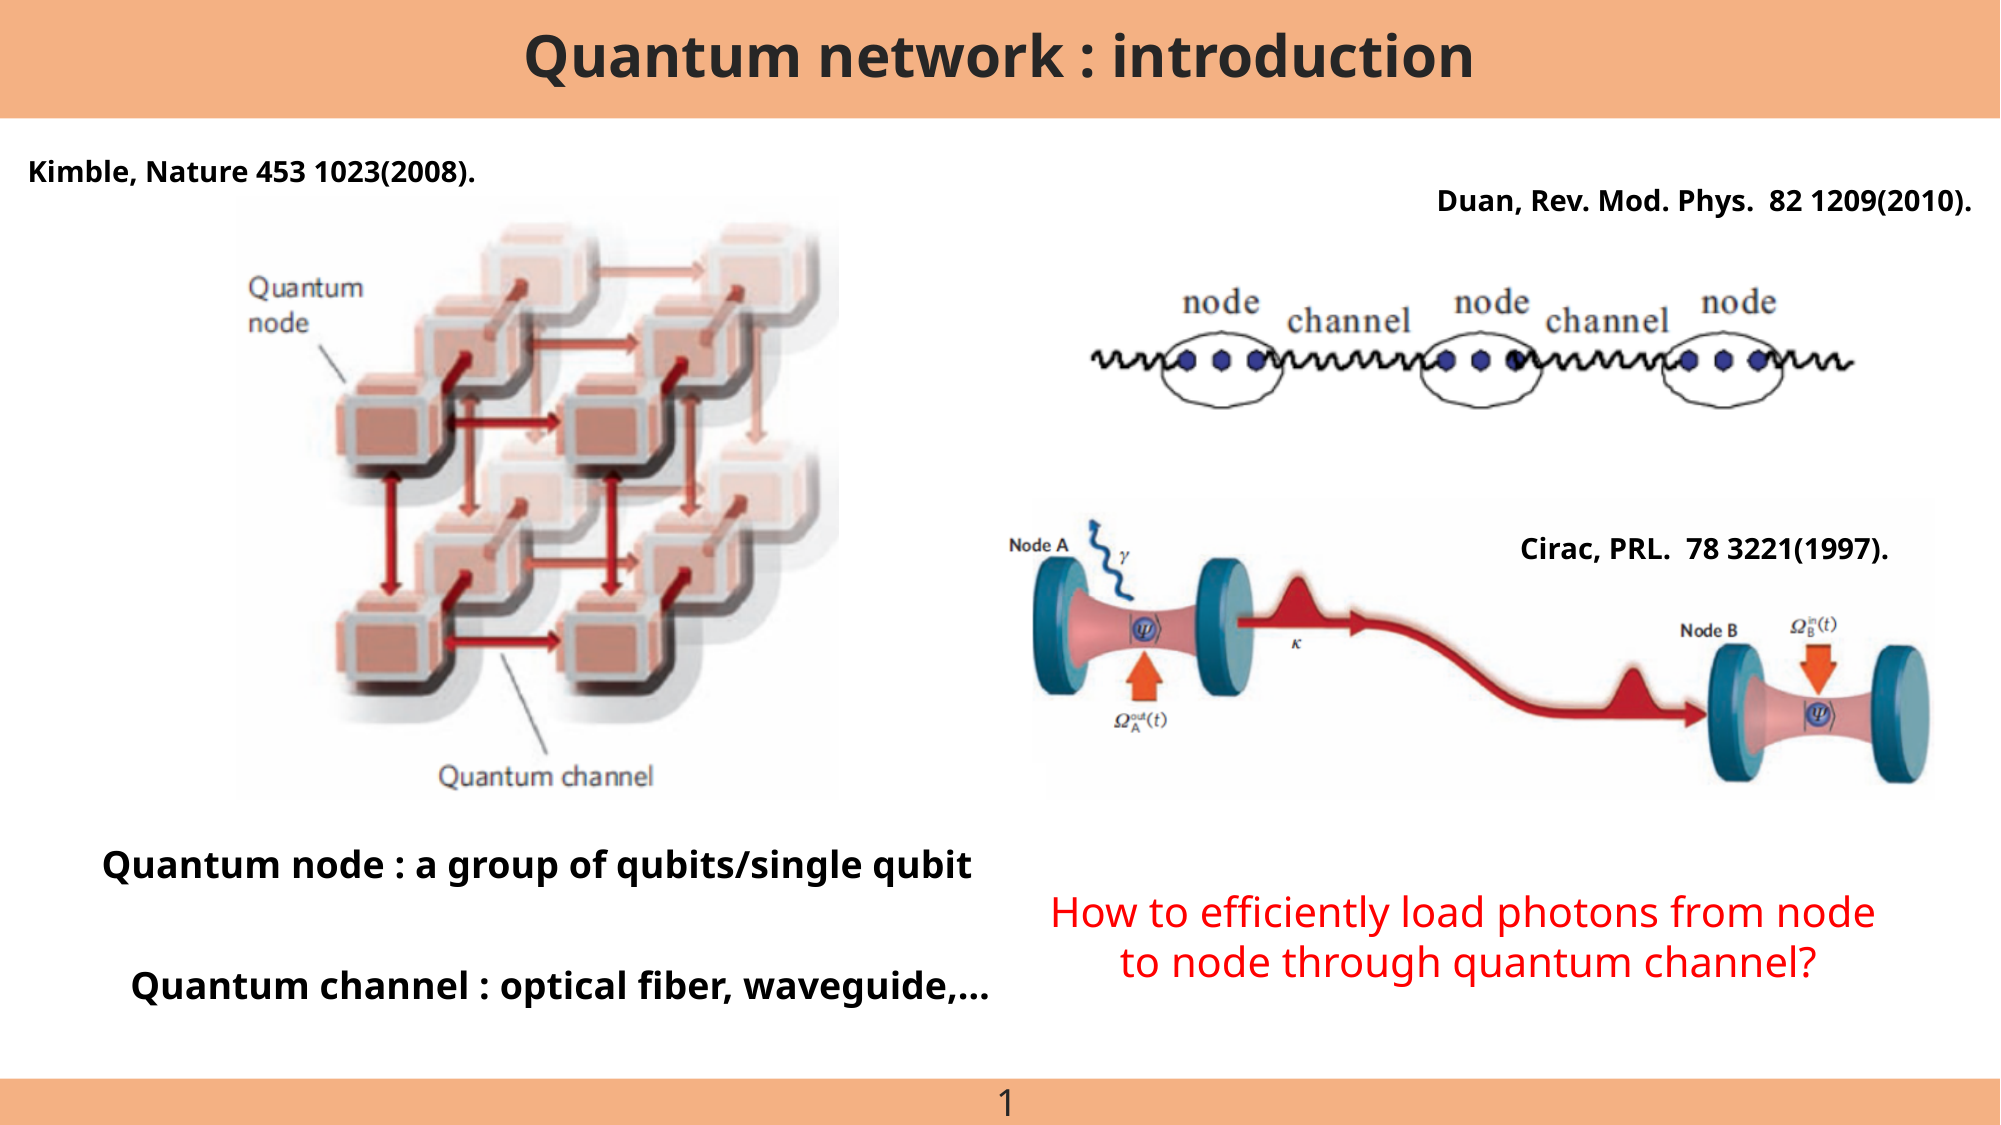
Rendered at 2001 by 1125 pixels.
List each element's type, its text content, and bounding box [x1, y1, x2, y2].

text_box Quantum channel : optical fiber, waveguide,… [115, 954, 1006, 1015]
text_box [0, 0, 160, 119]
title Quantum network : introduction [160, 0, 1839, 119]
picture [992, 498, 1956, 800]
text_box 1 [981, 1071, 1033, 1125]
text_box How to efficiently load photons from node to node through quantum channel? [1034, 877, 1902, 993]
text_box [1033, 1077, 2000, 1125]
text_box Quantum node : a group of qubits/single qubit [86, 833, 989, 894]
text_box Kimble, Nature 453 1023(2008). [12, 145, 492, 196]
picture [1075, 257, 1873, 448]
text_box Duan, Rev. Mod. Phys. 82 1209(2010). [1421, 174, 1988, 225]
picture [236, 196, 839, 800]
text_box [1839, 0, 2000, 119]
text_box [0, 1077, 981, 1125]
